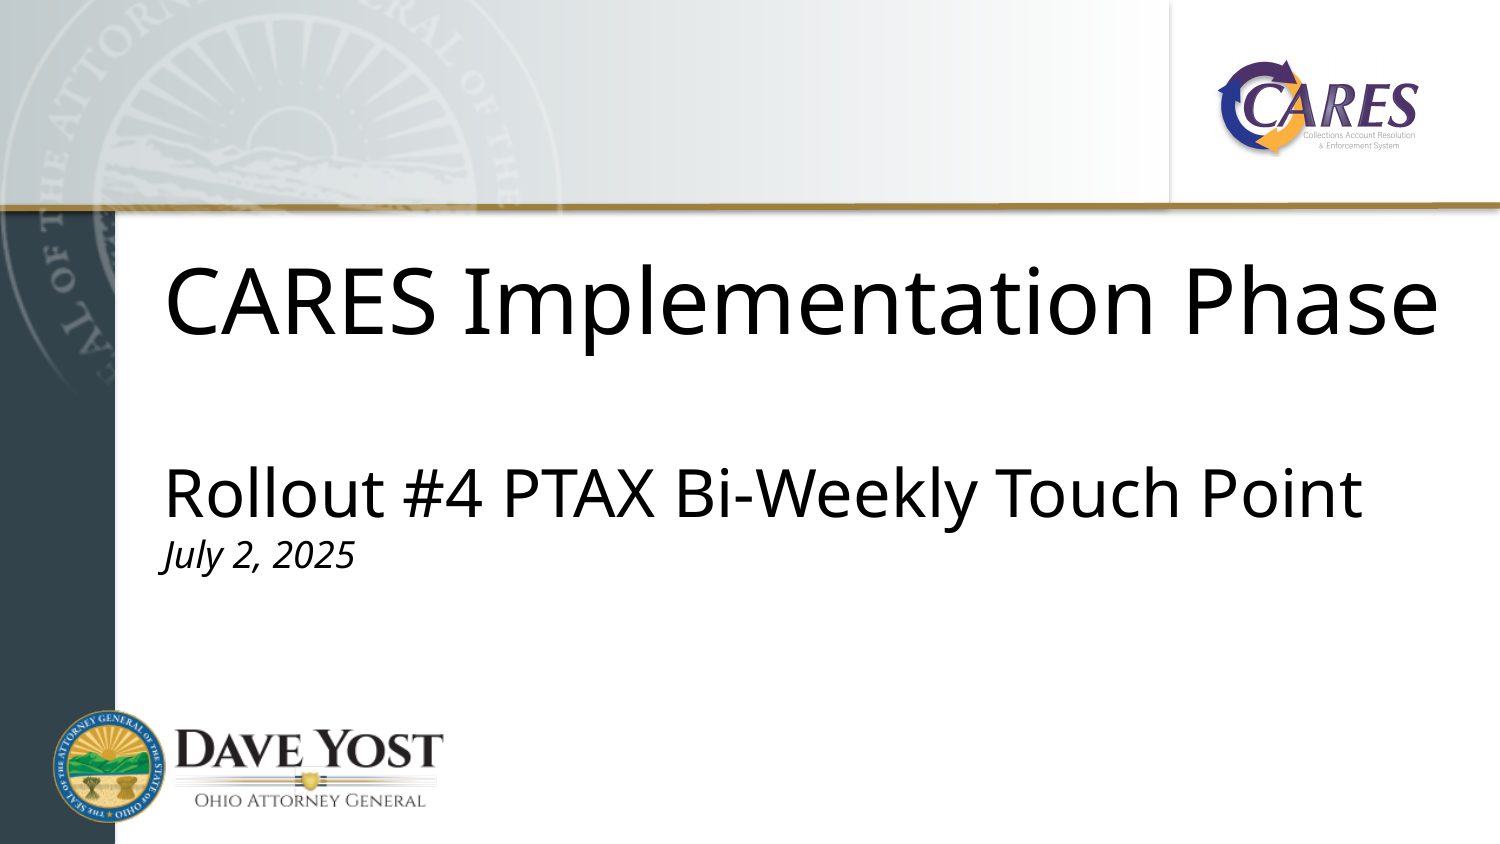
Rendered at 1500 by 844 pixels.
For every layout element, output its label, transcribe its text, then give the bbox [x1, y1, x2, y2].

text_box Rollout #4 PTAX Bi-Weekly Touch Point July 2, 2025 [149, 443, 1445, 584]
picture [0, 0, 565, 449]
picture [1212, 56, 1425, 158]
text_box CARES Implementation Phase [149, 235, 1500, 361]
